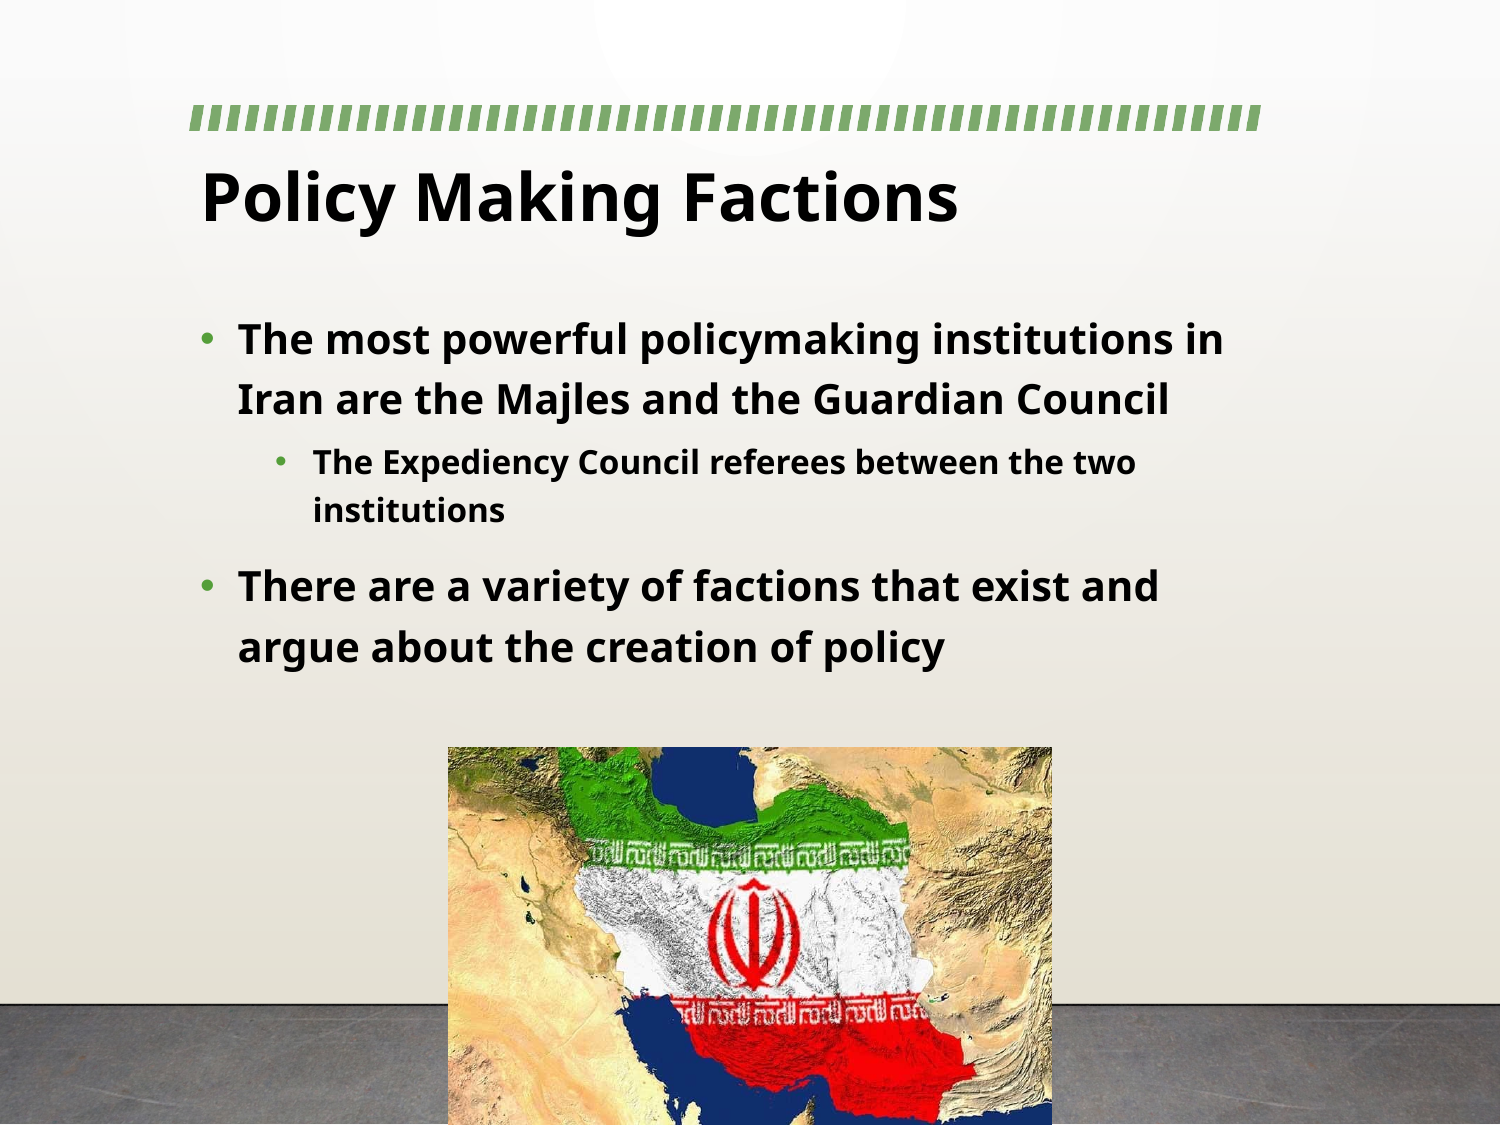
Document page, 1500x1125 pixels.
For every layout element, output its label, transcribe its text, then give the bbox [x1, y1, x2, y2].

picture [0, 747, 1500, 1125]
title Policy Making Factions [185, 156, 1264, 295]
list The most powerful policymaking institutions in Iran are the Majles and the Guardian Council The Expediency Council referees between the two institutions There are a variety of factions that exist and argue about the creation of policy [185, 295, 1264, 895]
